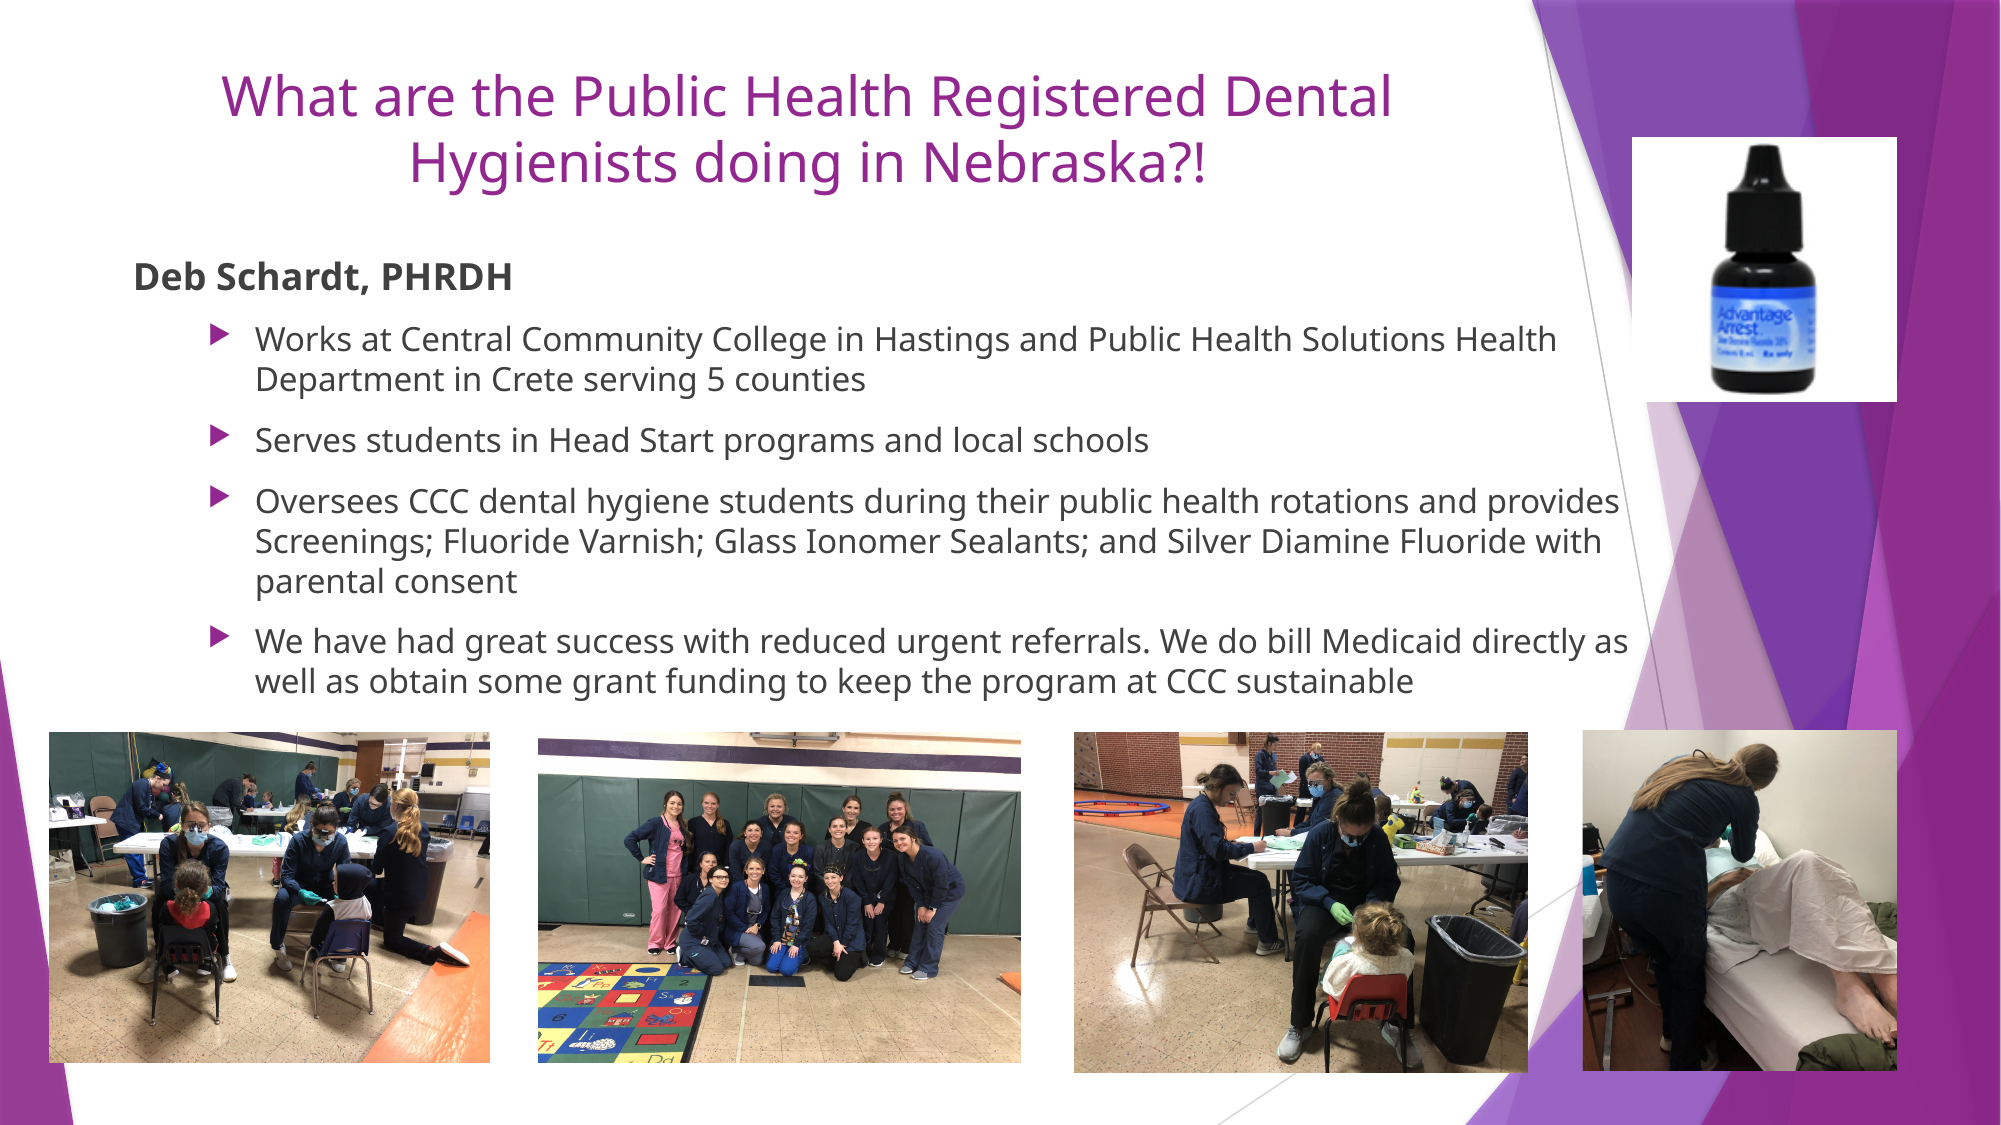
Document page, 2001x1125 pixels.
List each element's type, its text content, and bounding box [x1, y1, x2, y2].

picture [48, 732, 490, 1064]
picture [1568, 730, 1911, 1071]
picture [1073, 731, 1529, 1074]
title What are the Public Health Registered Dental Hygienists doing in Nebraska?! [103, 53, 1514, 270]
picture [537, 732, 1021, 1064]
list Deb Schardt, PHRDH Works at Central Community College in Hastings and Public Health Solutions Health Department in Crete serving 5 counties Serves students in Head Start programs and local schools Oversees CCC dental hygiene students during their public health rotations and provides Screenings; Fluoride Varnish; Glass Ionomer Sealants; and Silver Diamine Fluoride with parental consent We have had great success with reduced urgent referrals. We do bill Medicaid directly as well as obtain some grant funding to keep the program at CCC sustainable [117, 245, 1668, 763]
picture [1631, 137, 1898, 403]
